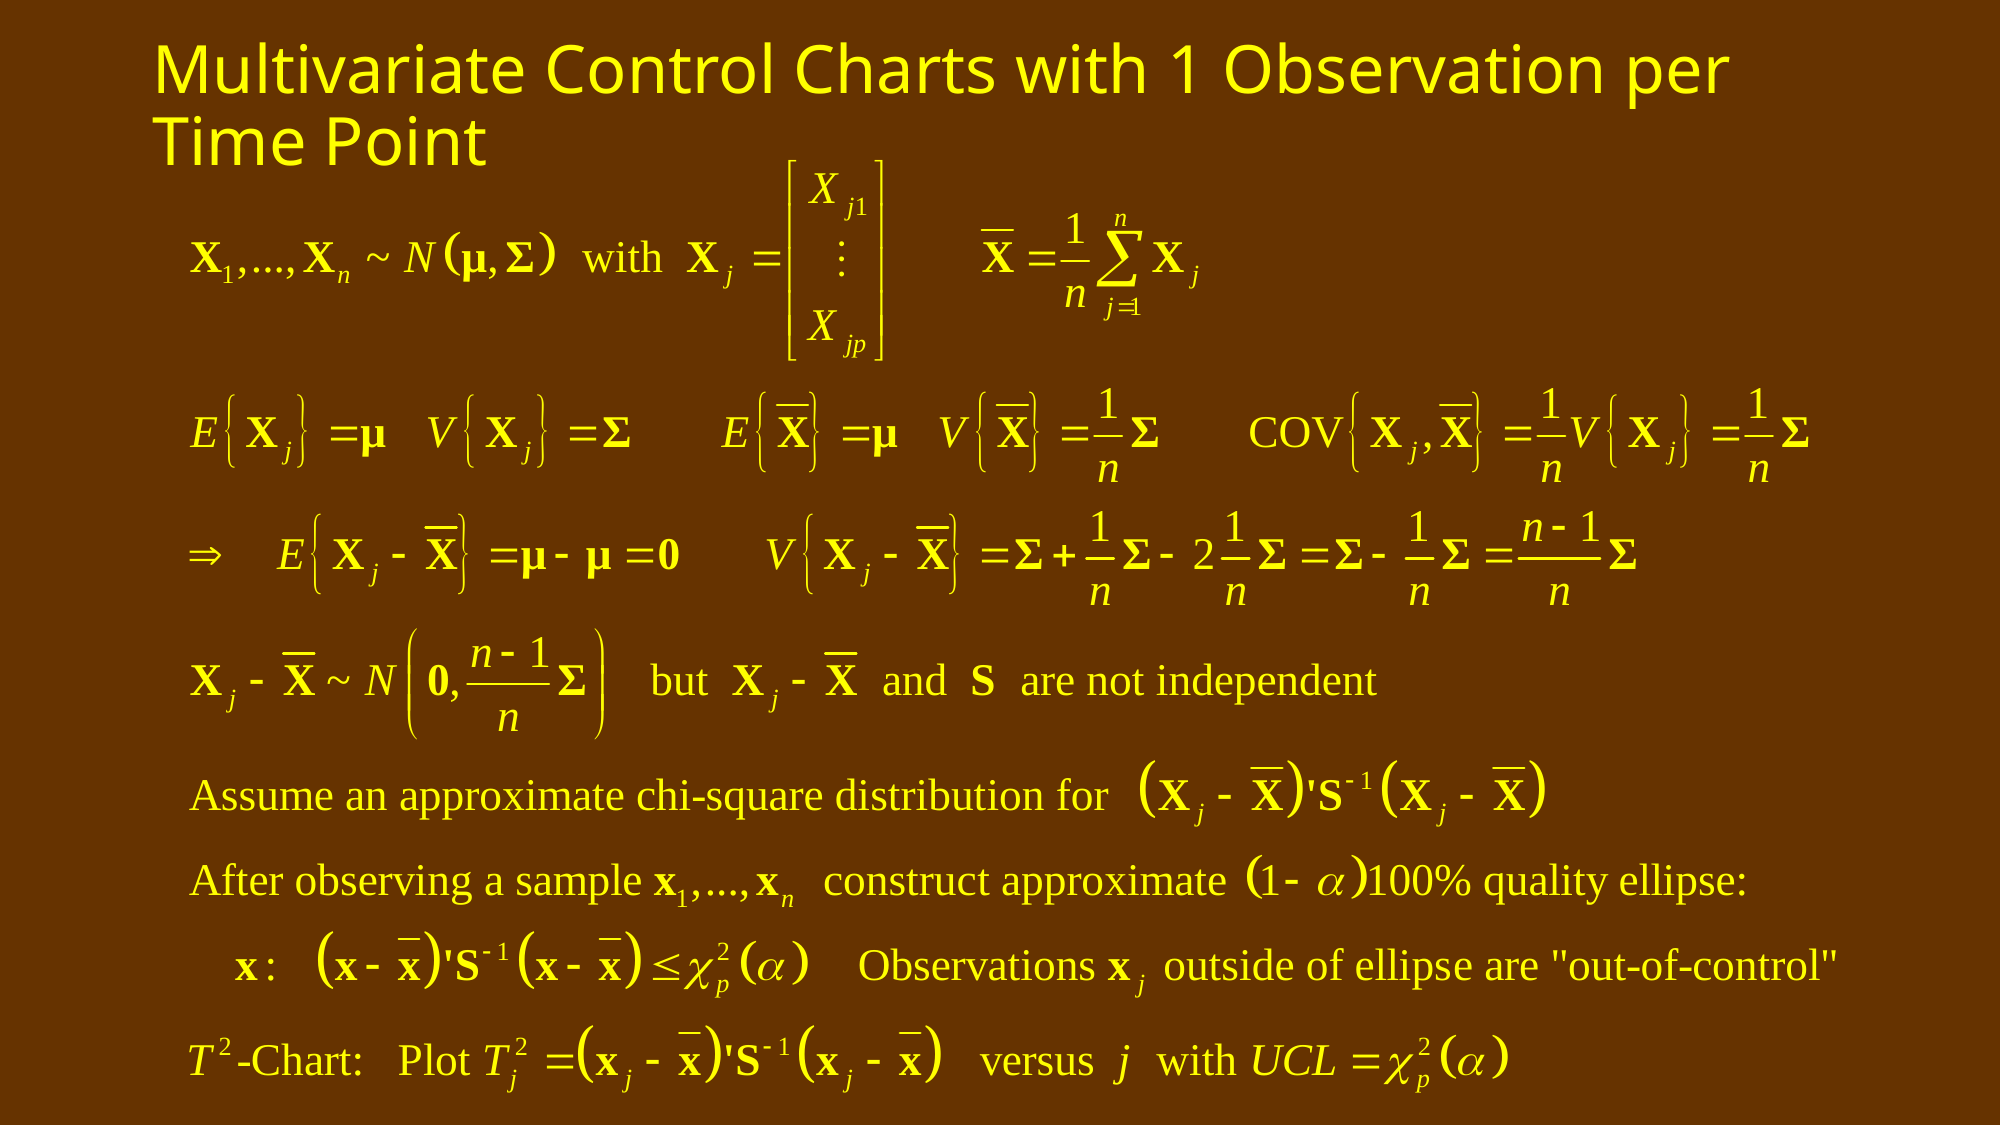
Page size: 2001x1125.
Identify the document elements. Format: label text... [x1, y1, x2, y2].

title Multivariate Control Charts with 1 Observation per Time Point [137, 59, 1863, 157]
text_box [182, 149, 1845, 1111]
